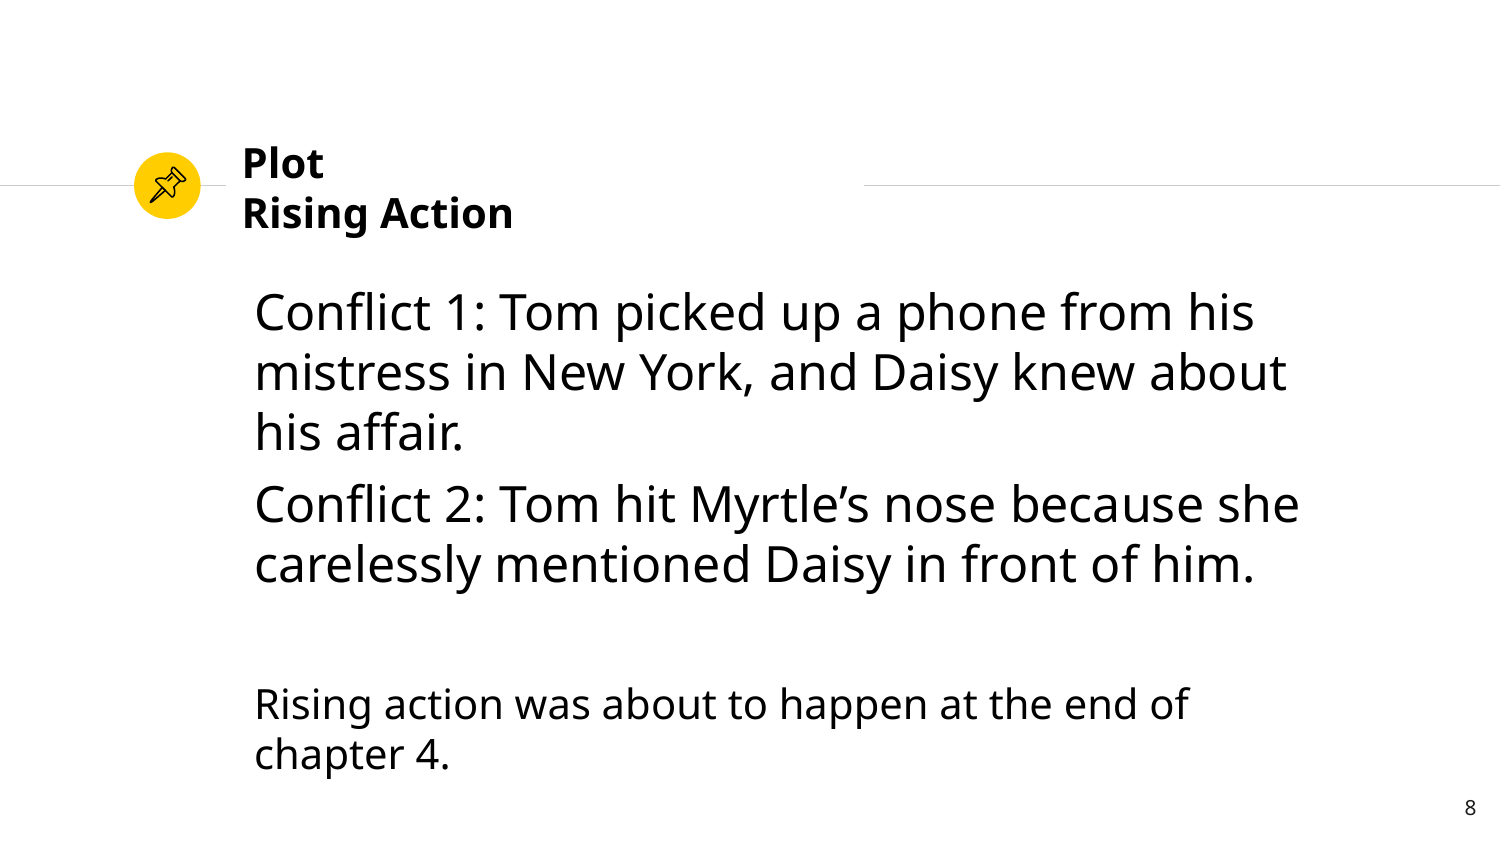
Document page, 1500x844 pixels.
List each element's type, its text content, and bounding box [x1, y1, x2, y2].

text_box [150, 166, 186, 203]
list Conflict 1: Tom picked up a phone from his mistress in New York, and Daisy knew about his affair. Conflict 2: Tom hit Myrtle’s nose because she carelessly mentioned Daisy in front of him. Rising action was about to happen at the end of chapter 4. [226, 265, 1344, 776]
slide_number 8 [1401, 779, 1492, 844]
title Plot Rising Action [226, 151, 863, 223]
